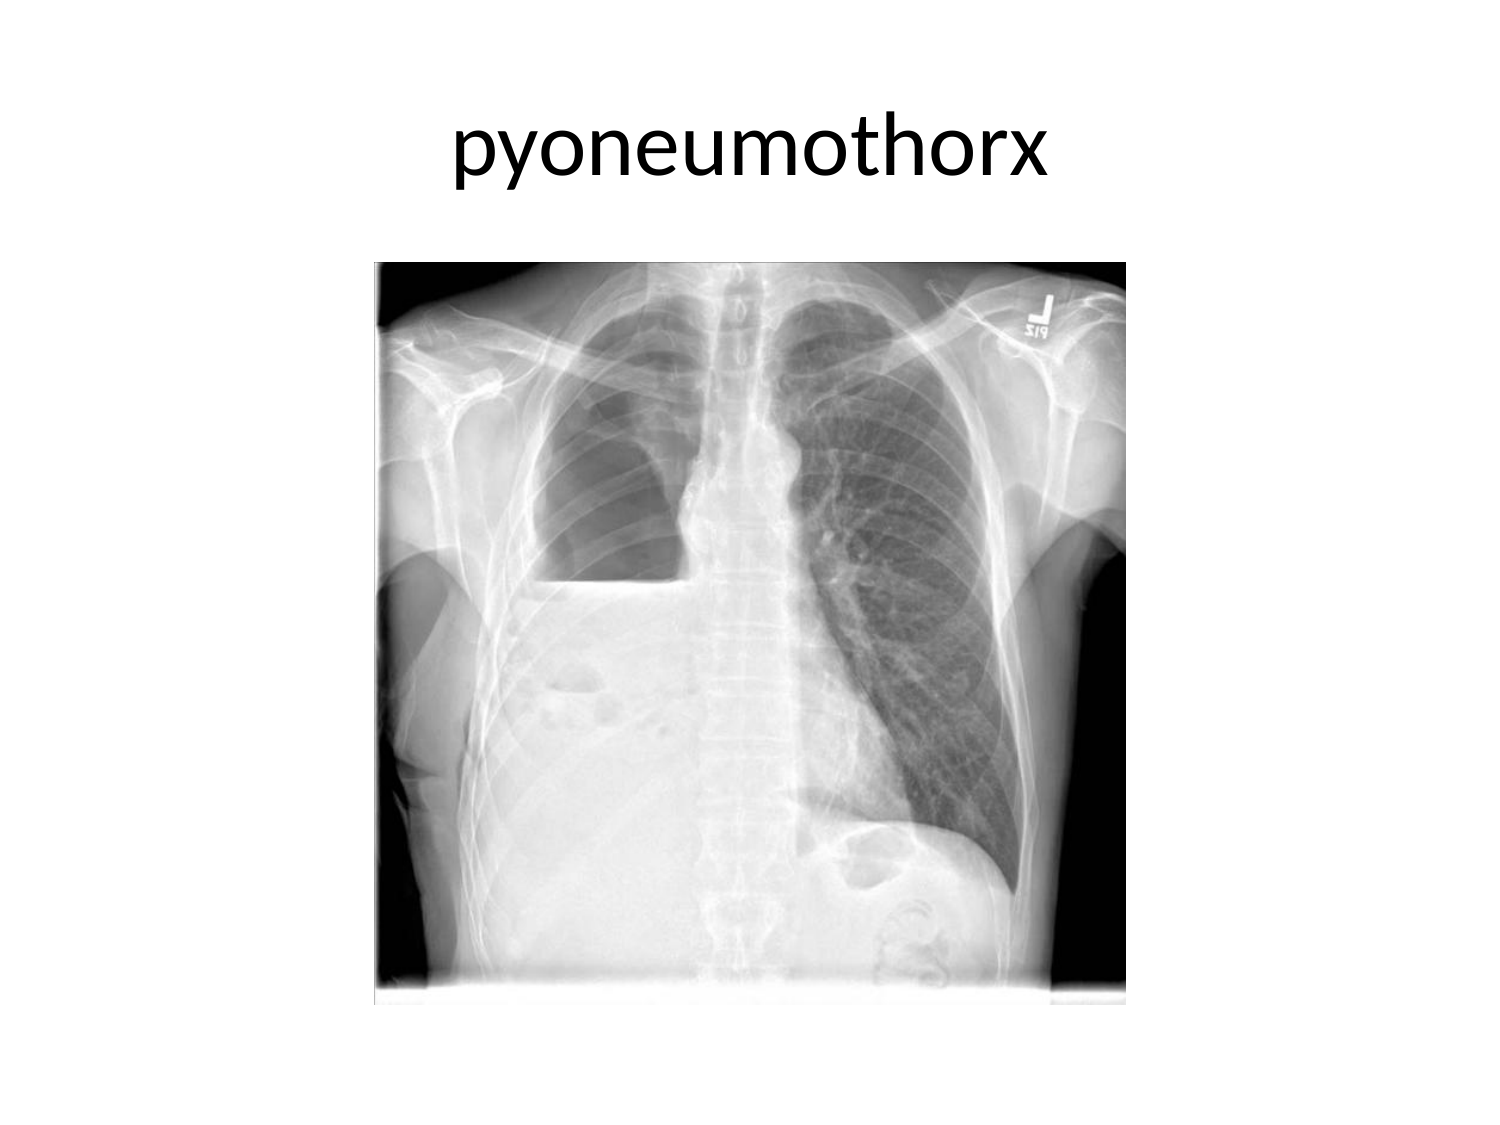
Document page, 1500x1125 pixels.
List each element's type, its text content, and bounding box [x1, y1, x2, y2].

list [374, 262, 1126, 1006]
title pyoneumothorx [75, 45, 1425, 233]
